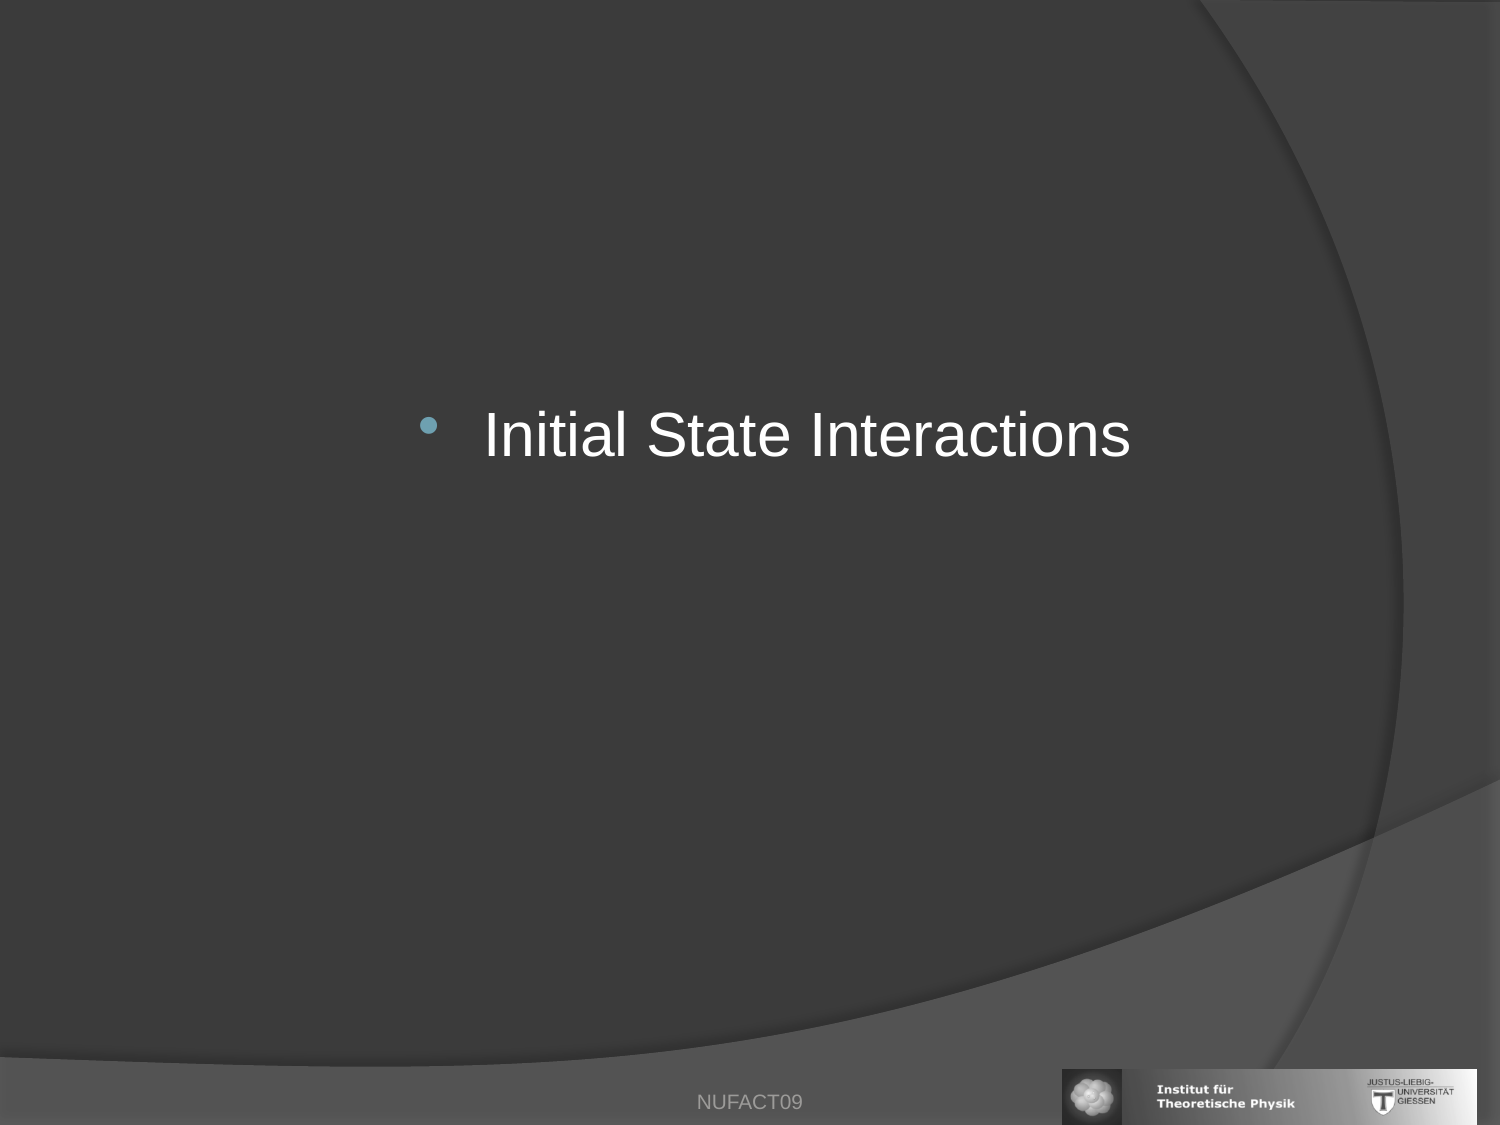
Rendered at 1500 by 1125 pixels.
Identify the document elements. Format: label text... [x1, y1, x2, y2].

footer NUFACT09 [512, 1073, 988, 1114]
list Initial State Interactions [164, 386, 1383, 528]
